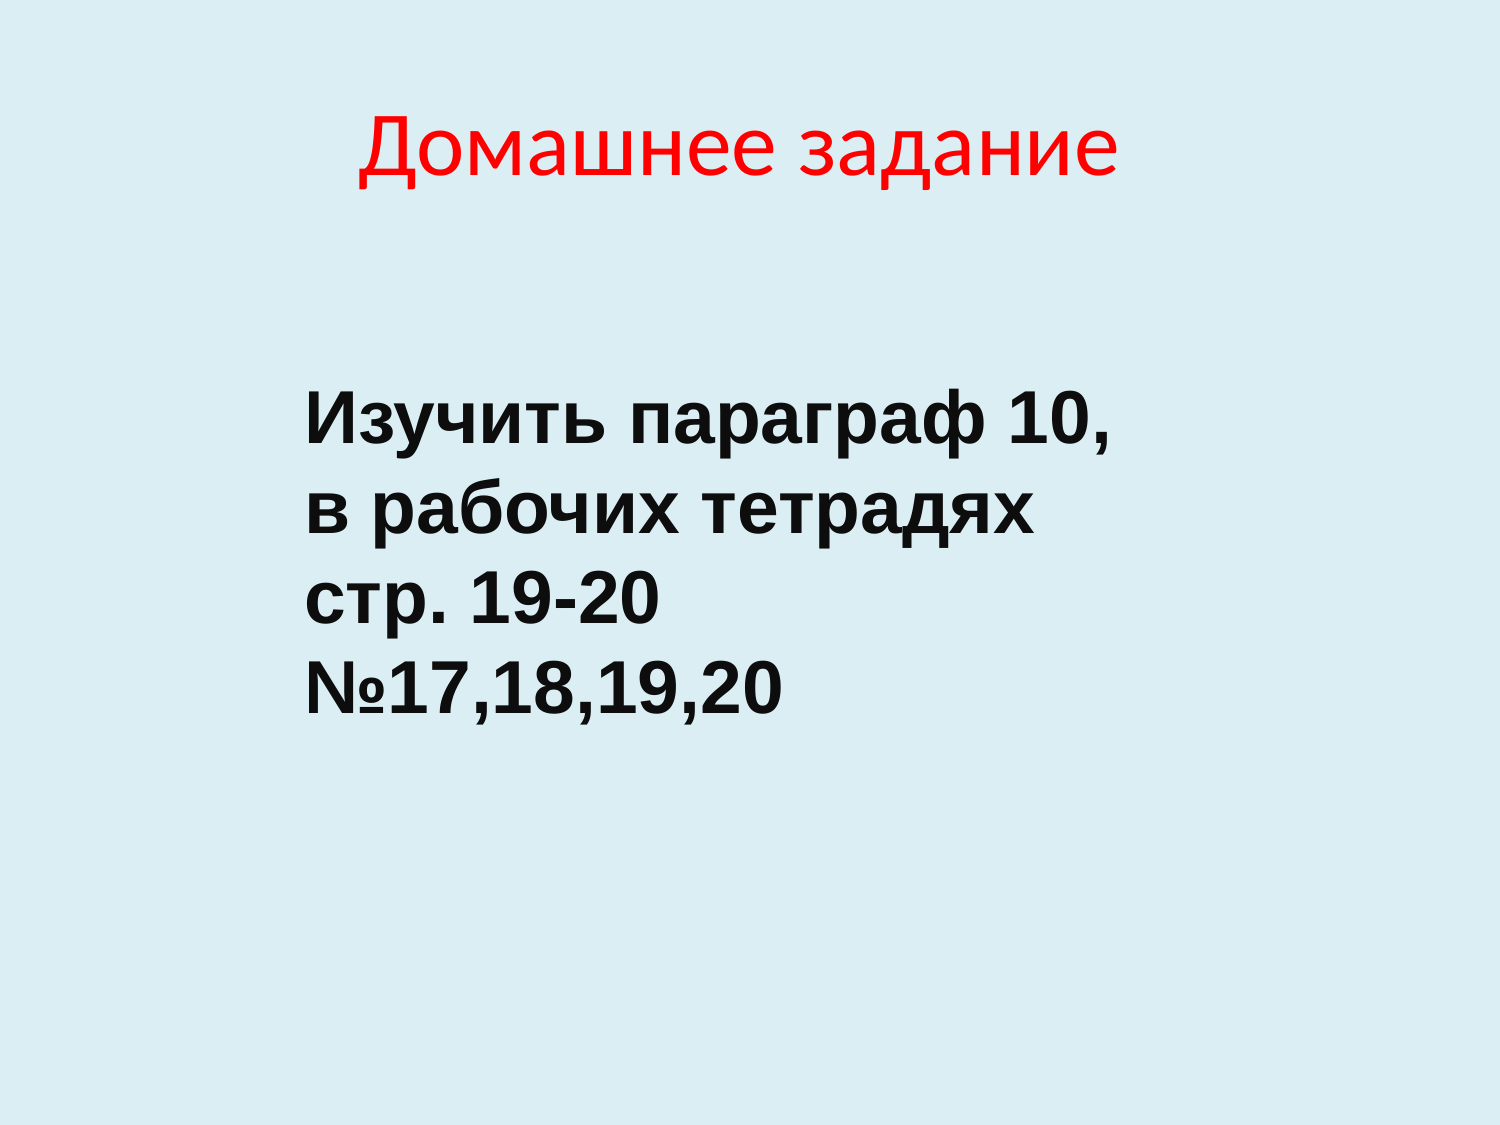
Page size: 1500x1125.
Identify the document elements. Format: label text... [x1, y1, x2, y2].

title Домашнее задание [75, 45, 1425, 233]
text_box Изучить параграф 10, в рабочих тетрадях стр. 19-20 №17,18,19,20 [289, 361, 1164, 737]
